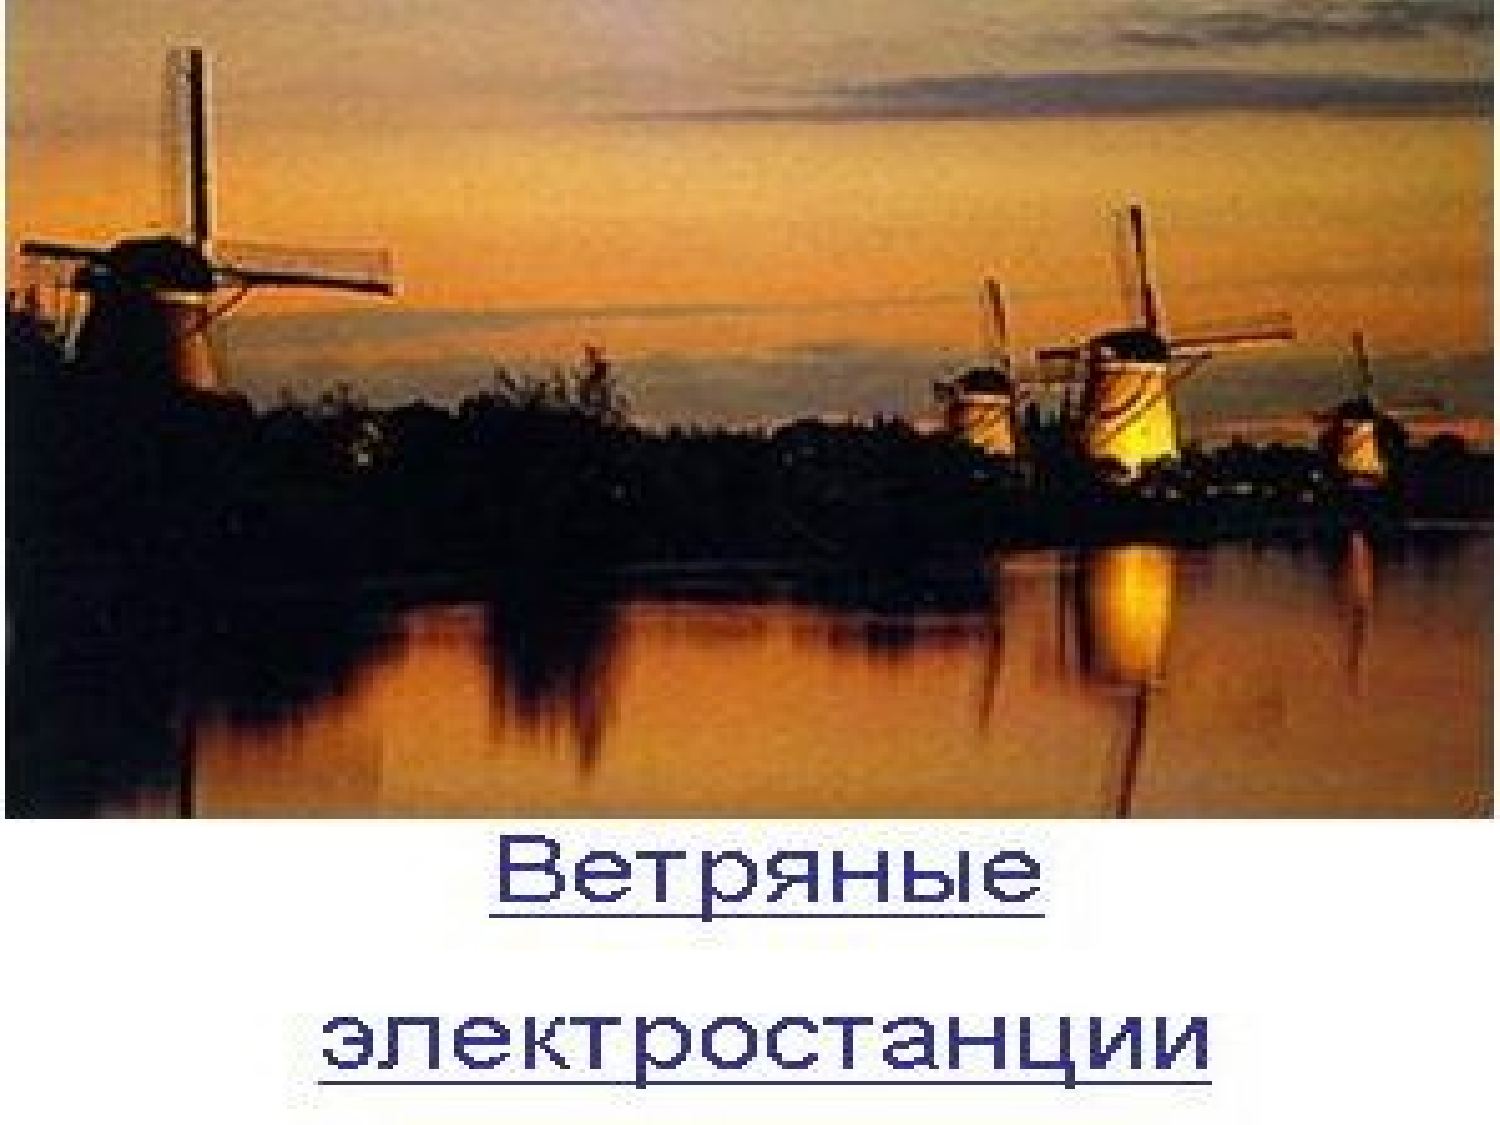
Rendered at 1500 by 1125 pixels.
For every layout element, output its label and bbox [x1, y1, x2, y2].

list [0, 0, 1500, 1125]
